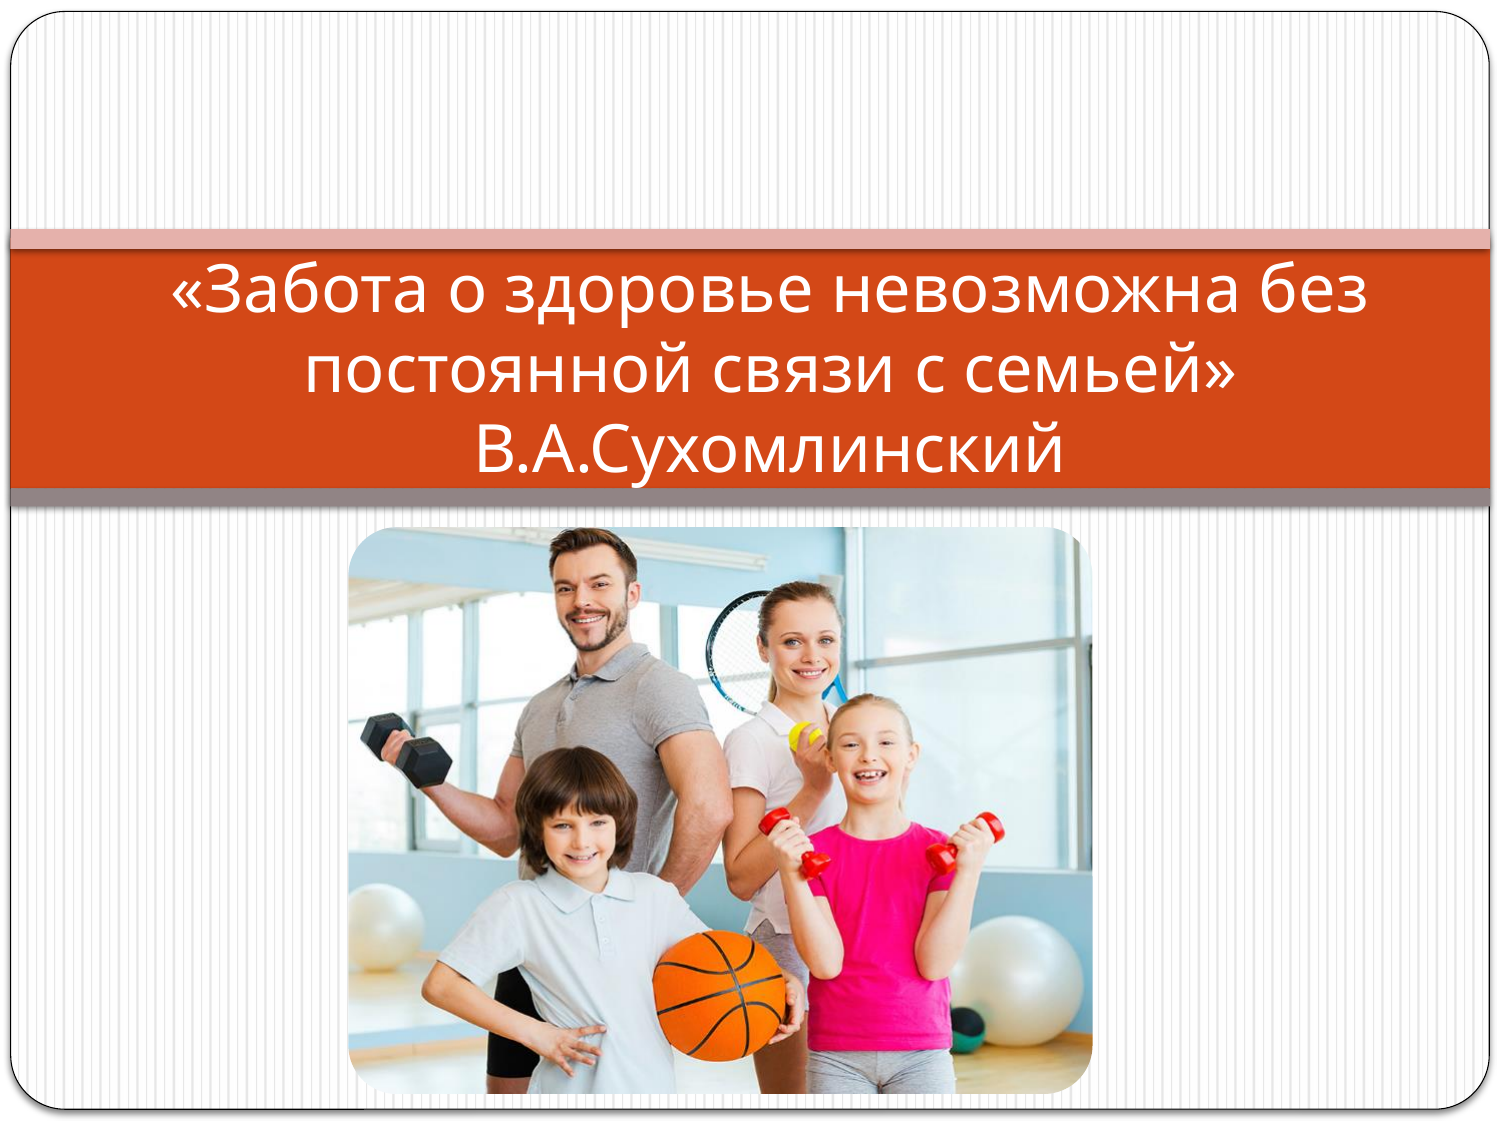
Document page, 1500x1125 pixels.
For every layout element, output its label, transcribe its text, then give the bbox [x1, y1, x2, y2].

picture [348, 526, 1093, 1095]
title «Забота о здоровье невозможна без постоянной связи с семьей» В.А.Сухомлинский [41, 247, 1500, 492]
